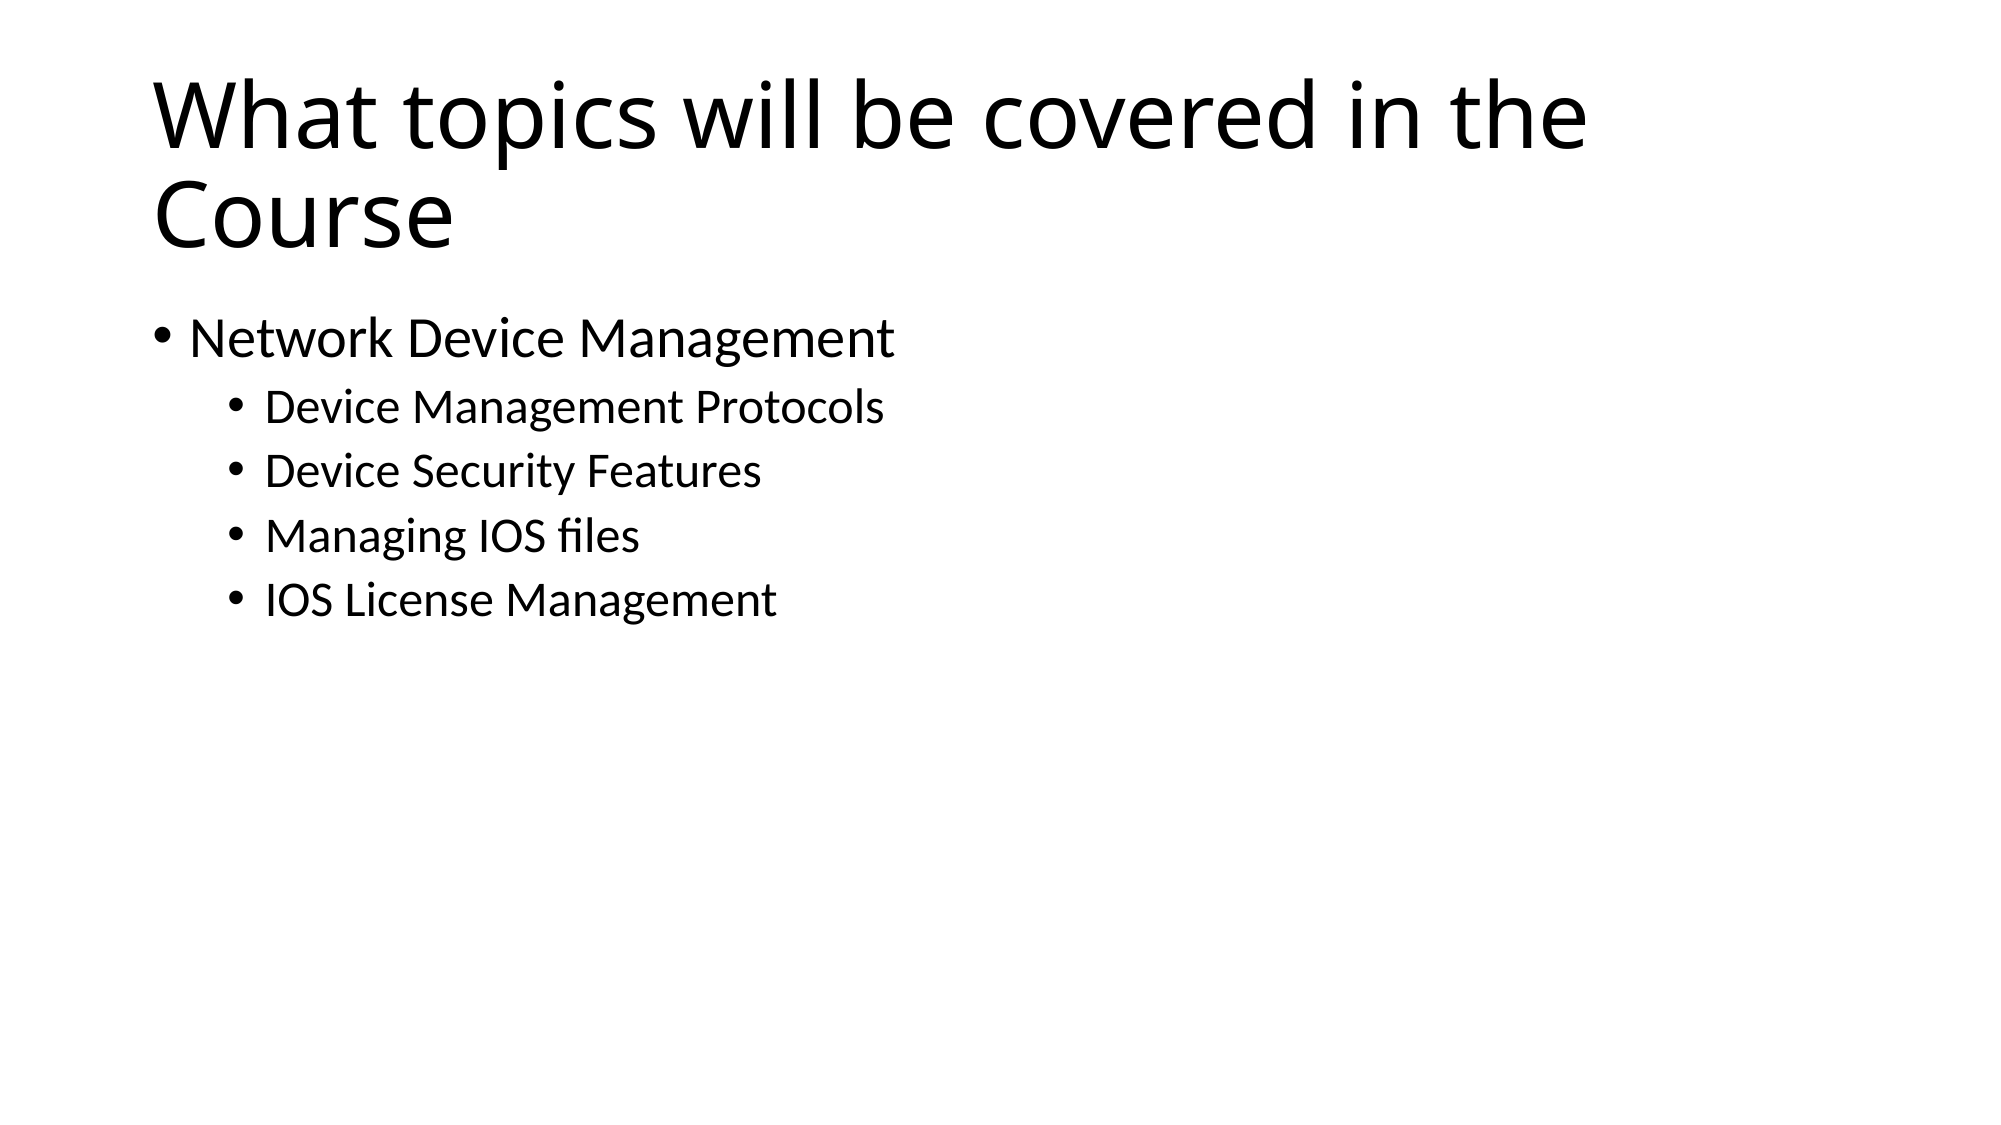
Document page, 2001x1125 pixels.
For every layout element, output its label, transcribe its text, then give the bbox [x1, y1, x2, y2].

title What topics will be covered in the Course [137, 59, 1863, 278]
list Network Device Management Device Management Protocols Device Security Features Managing IOS files IOS License Management [137, 299, 1863, 1014]
